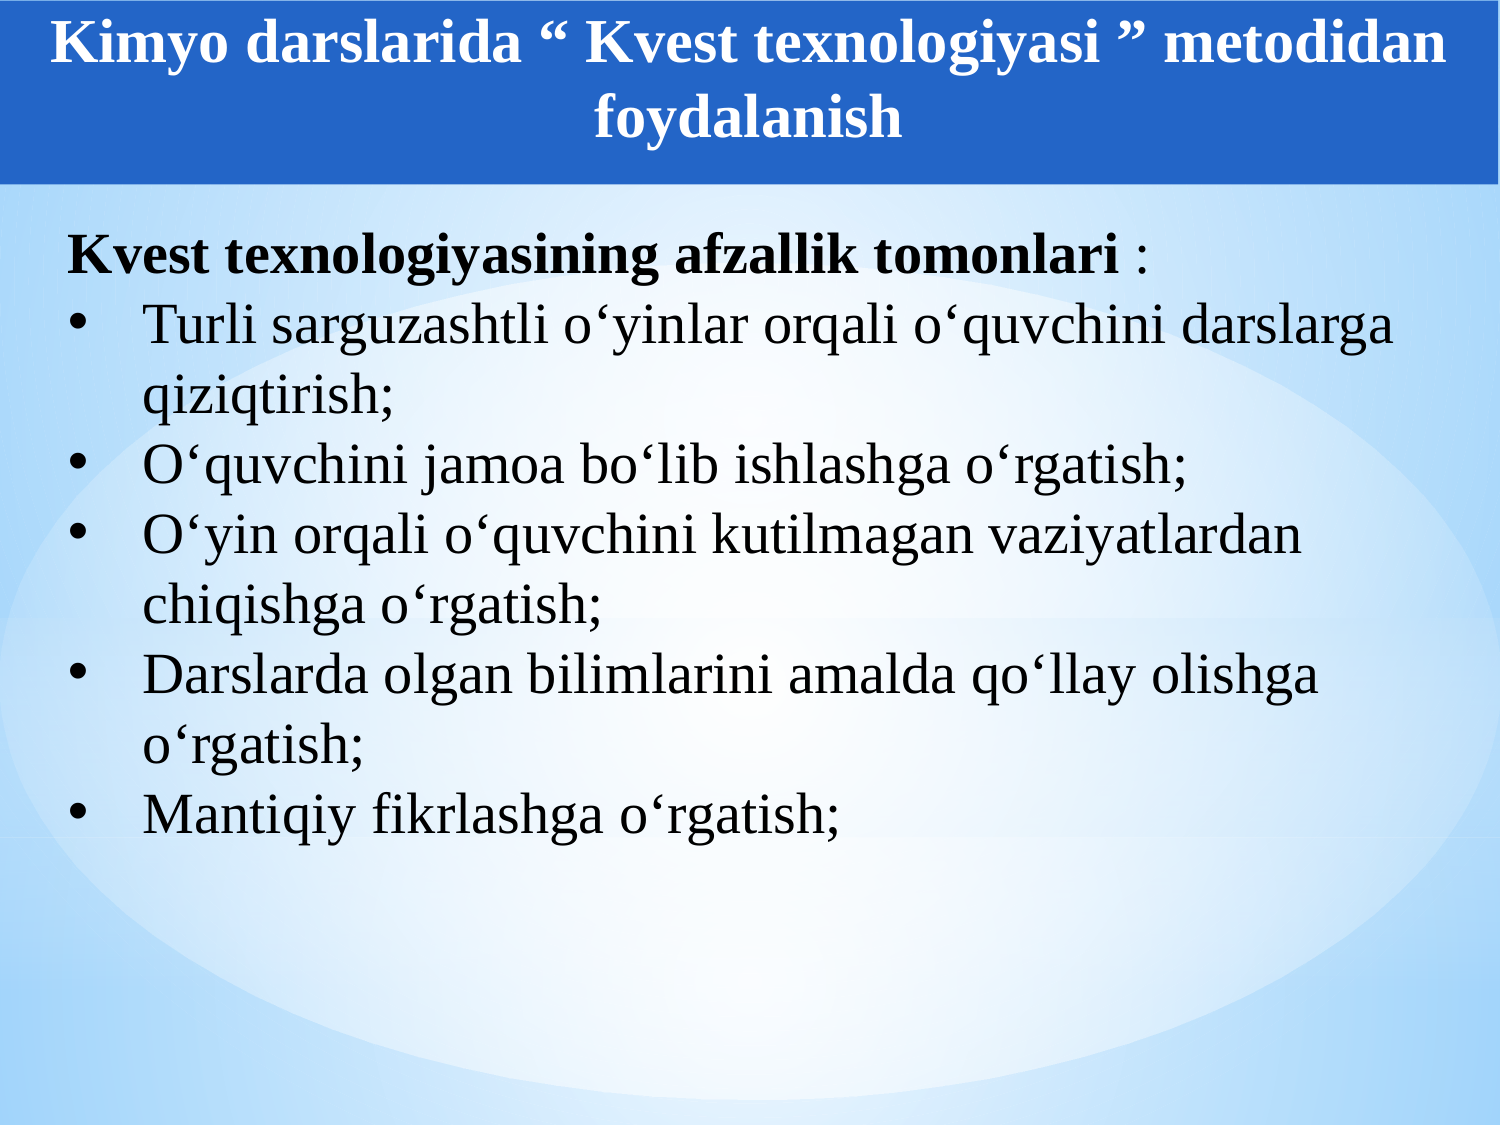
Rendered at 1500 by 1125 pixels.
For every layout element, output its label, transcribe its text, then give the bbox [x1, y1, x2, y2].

text_box Kimyo darslarida “ Kvest texnologiyasi ” metodidan foydalanish [0, 0, 1499, 185]
text_box Kvest texnologiyasining afzallik tomonlari : Turli sarguzashtli o‘yinlar orqali o‘quvchini darslarga qiziqtirish; O‘quvchini jamoa bo‘lib ishlashga o‘rgatish; O‘yin orqali o‘quvchini kutilmagan vaziyatlardan chiqishga o‘rgatish; Darslarda olgan bilimlarini amalda qo‘llay olishga o‘rgatish; Mantiqiy fikrlashga o‘rgatish; [53, 208, 1447, 993]
